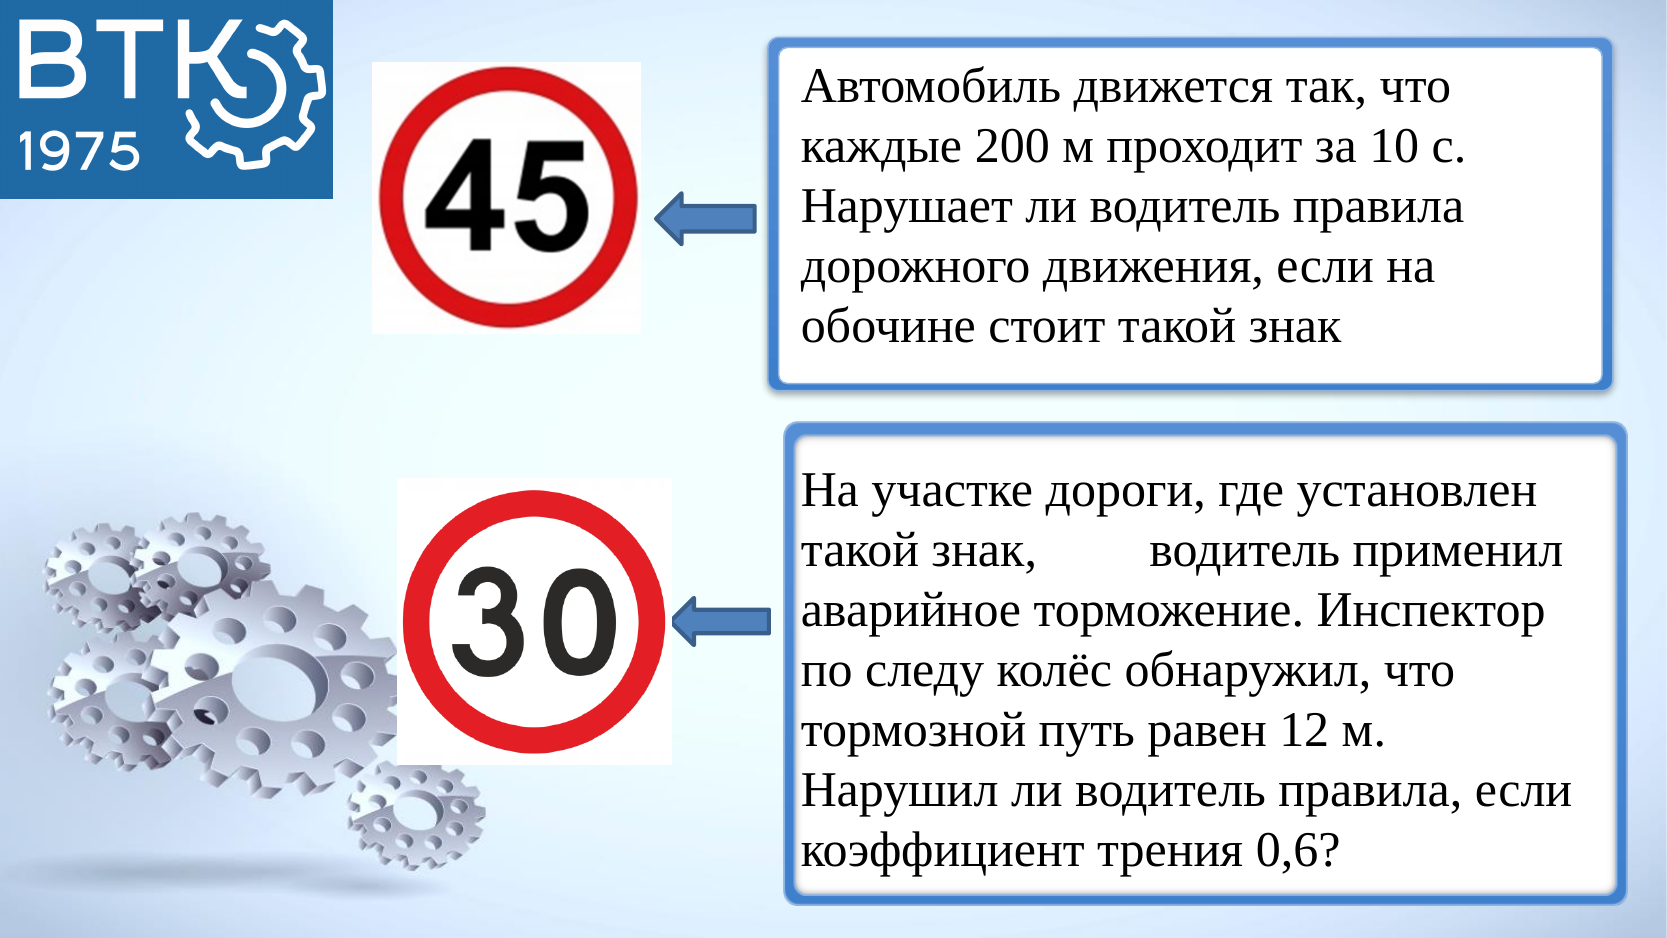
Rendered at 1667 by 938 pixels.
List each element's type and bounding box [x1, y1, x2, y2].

text_box [767, 37, 1614, 391]
picture [0, 0, 1667, 938]
